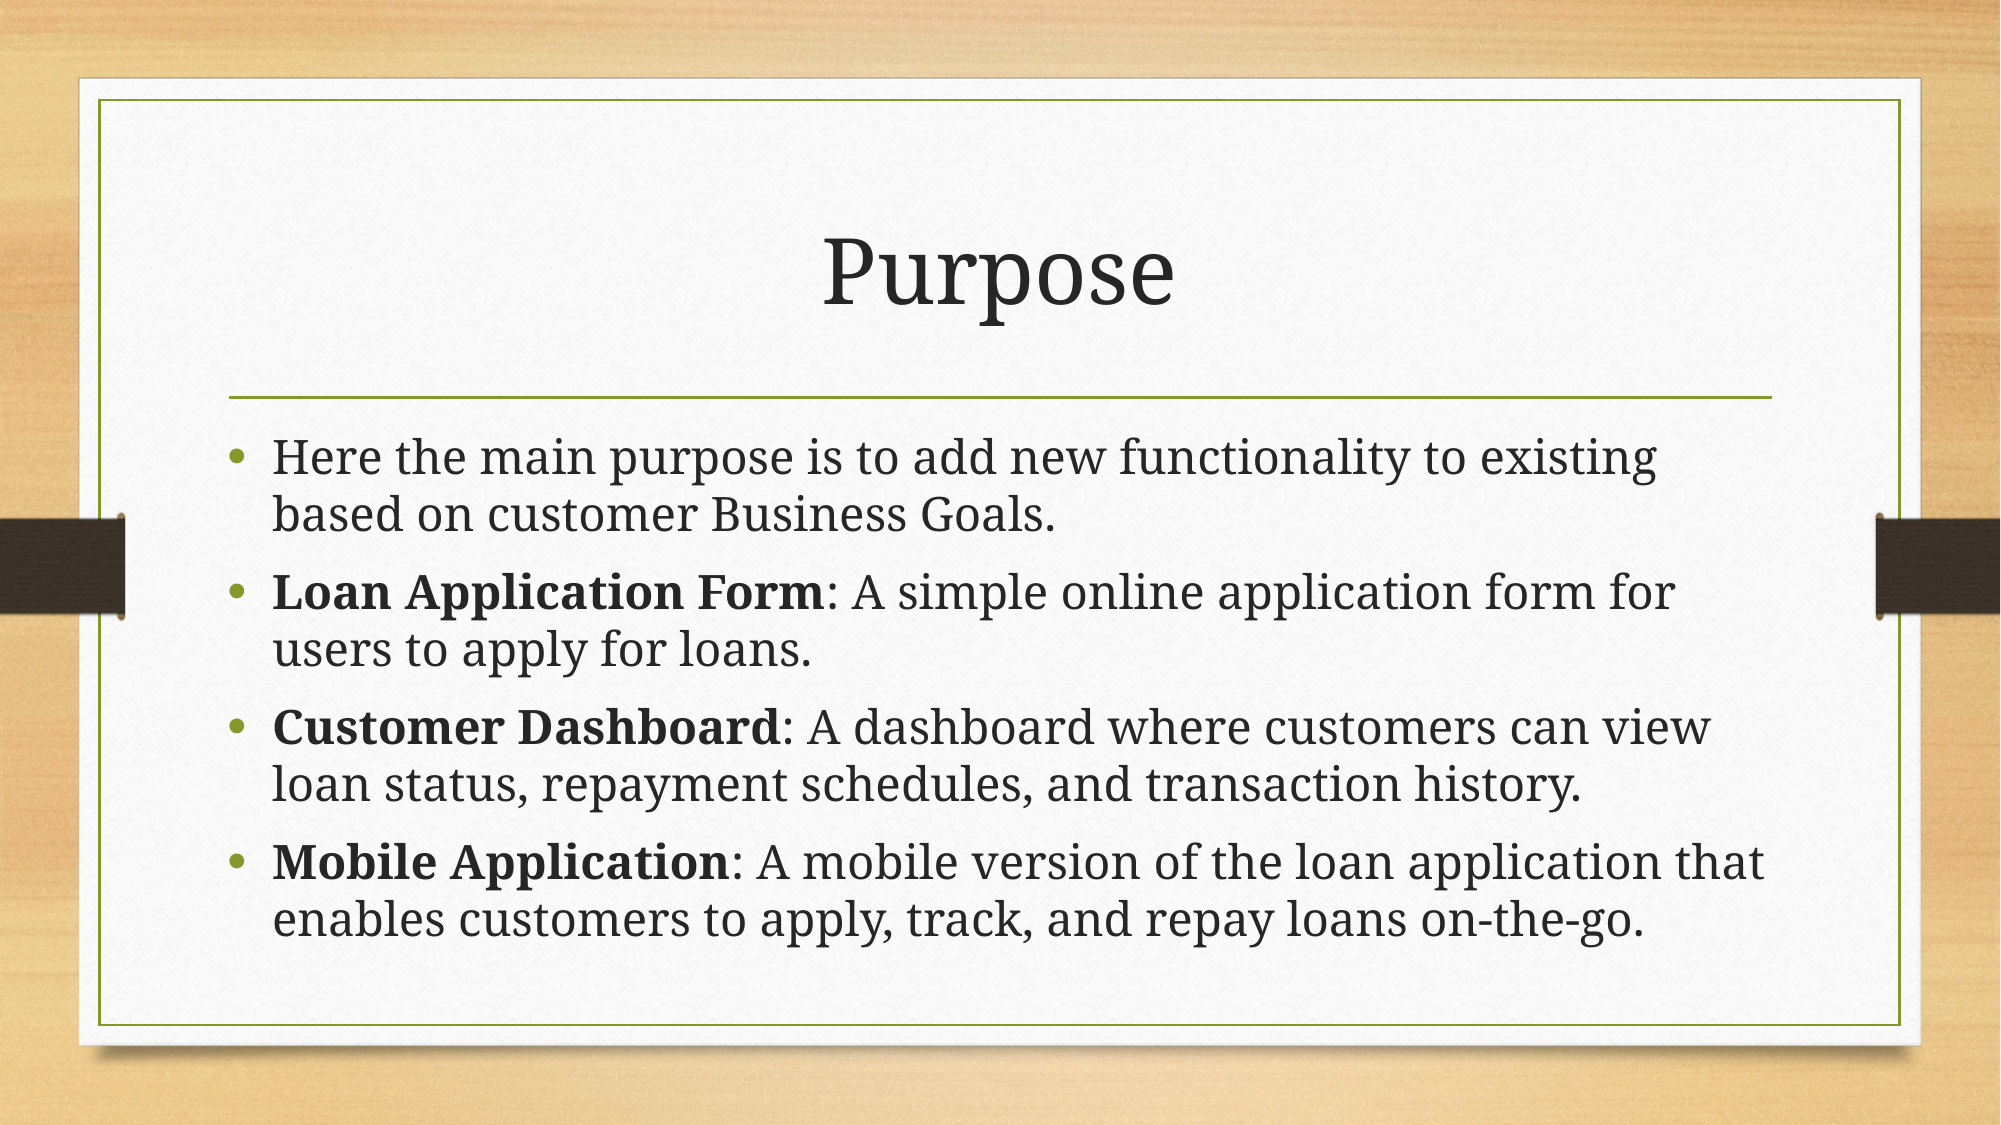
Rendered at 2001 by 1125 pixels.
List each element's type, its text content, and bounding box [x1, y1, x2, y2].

picture [0, 0, 2001, 1125]
title Purpose [212, 161, 1788, 375]
list Here the main purpose is to add new functionality to existing based on customer Business Goals. Loan Application Form: A simple online application form for users to apply for loans. Customer Dashboard: A dashboard where customers can view loan status, repayment schedules, and transaction history. Mobile Application: A mobile version of the loan application that enables customers to apply, track, and repay loans on-the-go. [212, 419, 1788, 964]
